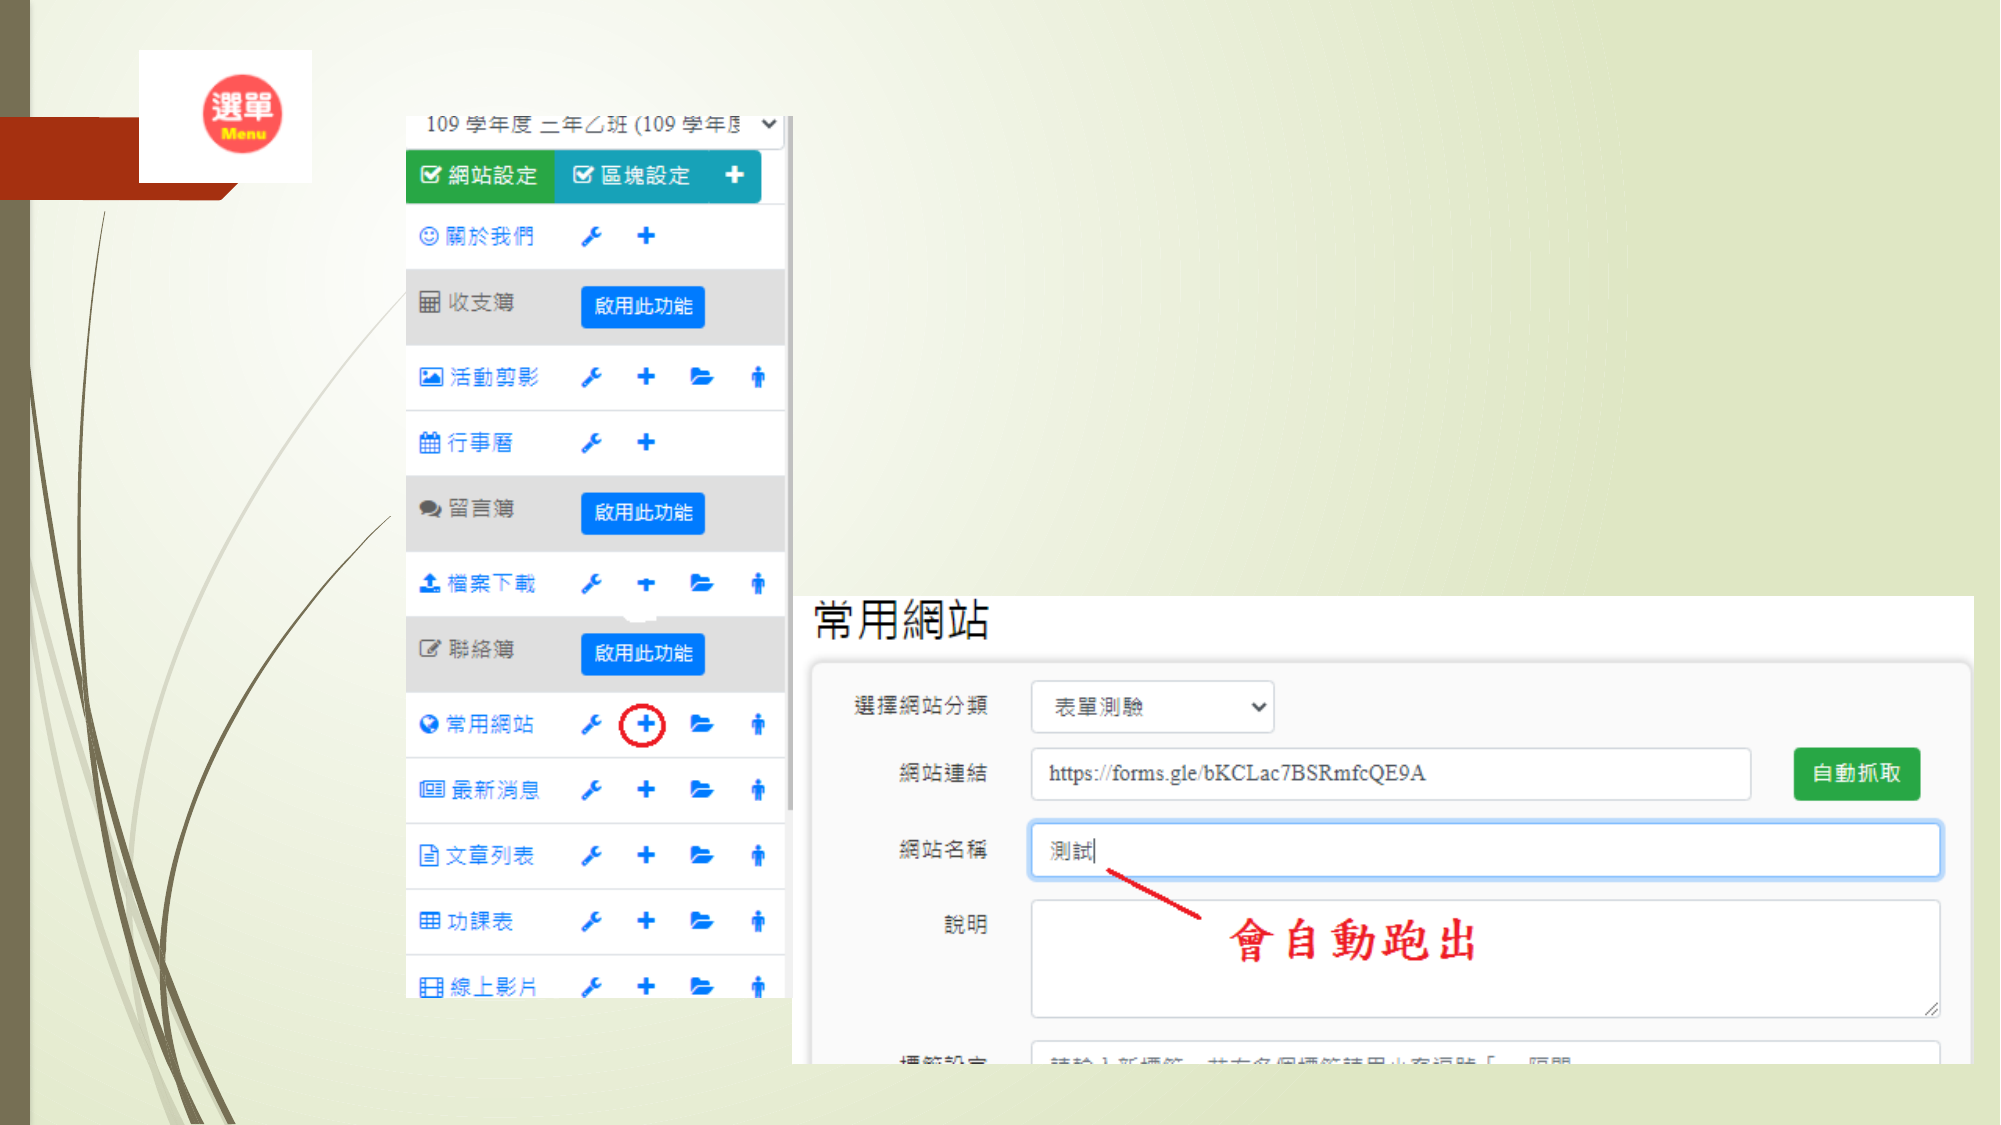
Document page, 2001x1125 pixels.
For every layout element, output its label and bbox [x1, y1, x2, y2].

picture [139, 49, 312, 184]
picture [406, 116, 1974, 1065]
